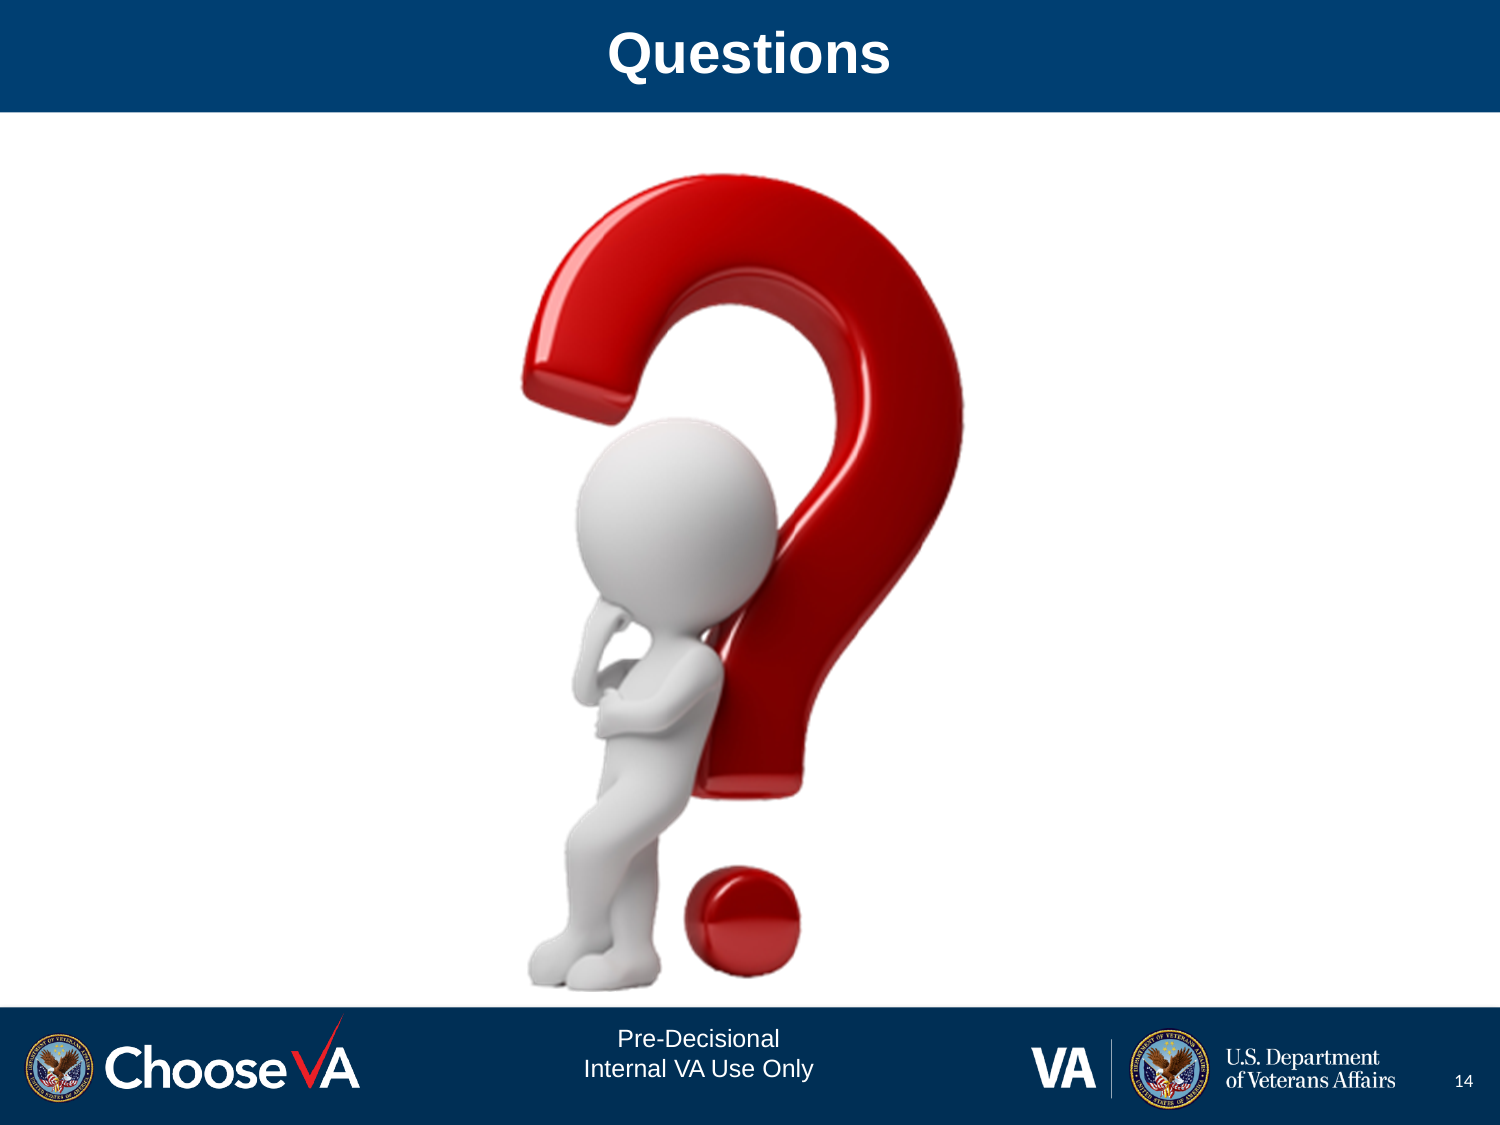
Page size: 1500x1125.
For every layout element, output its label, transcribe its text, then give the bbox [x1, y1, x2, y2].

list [158, 170, 1239, 992]
title Questions [0, 0, 1500, 113]
slide_number 14 [1138, 1049, 1489, 1110]
picture [24, 1012, 360, 1103]
picture [1031, 1028, 1395, 1110]
text_box Pre-Decisional Internal VA Use Only [362, 1015, 1036, 1100]
